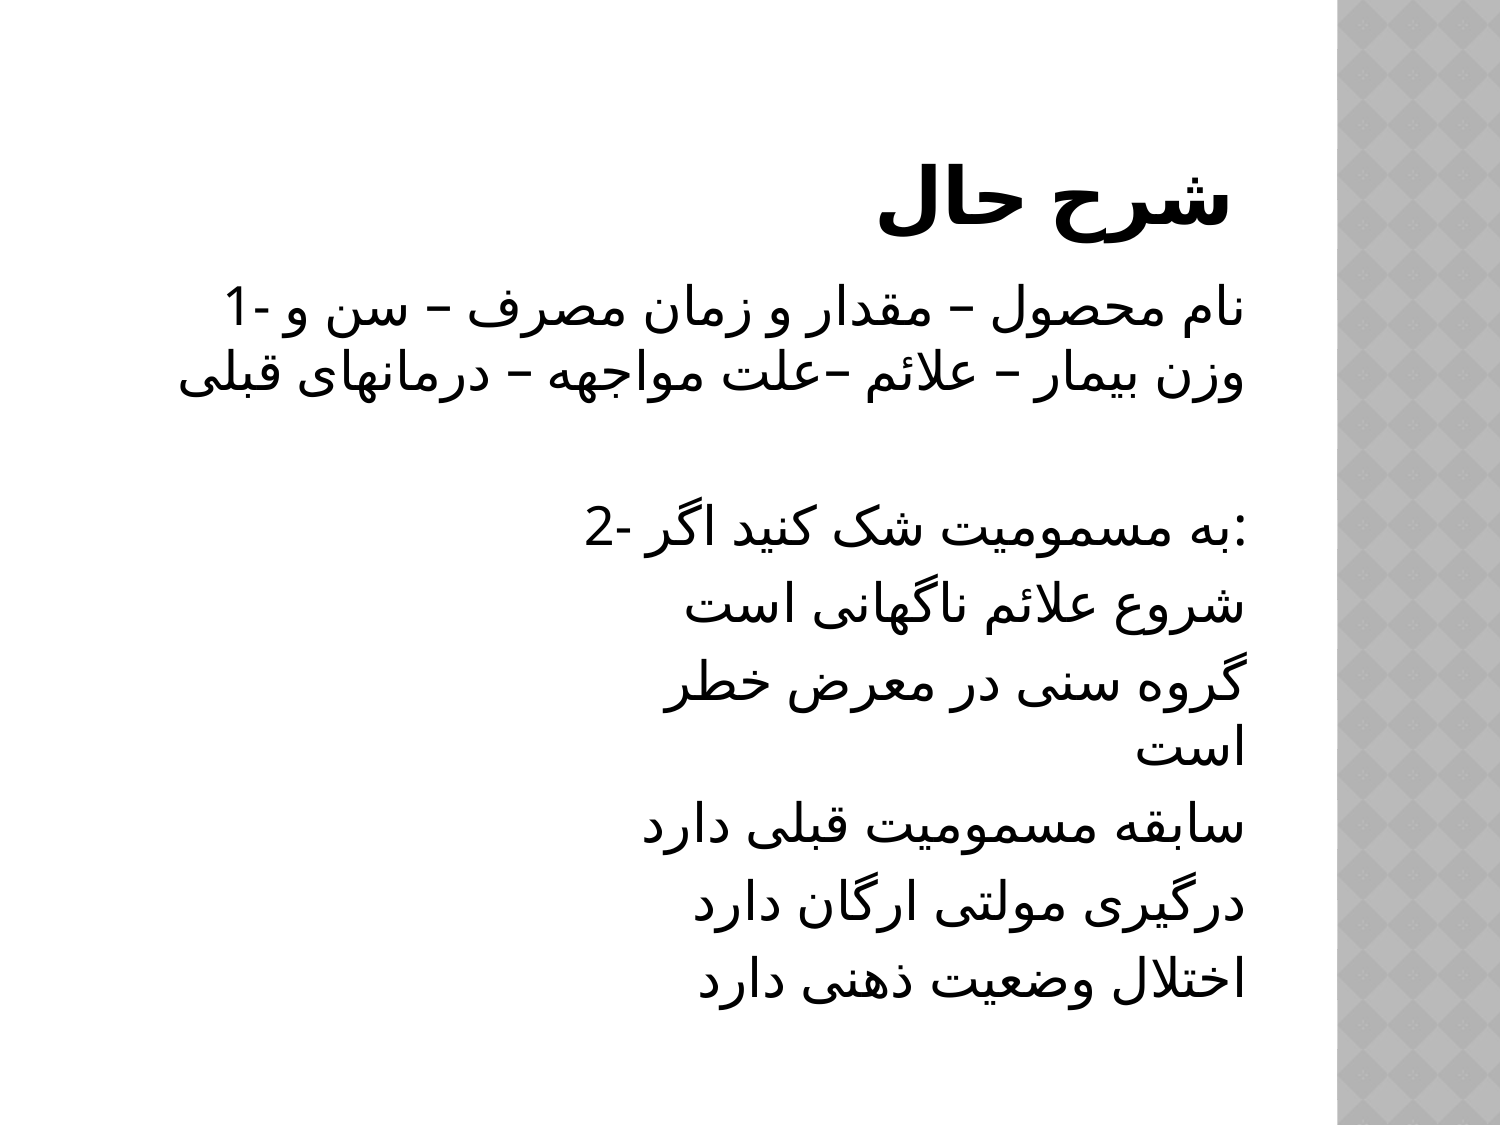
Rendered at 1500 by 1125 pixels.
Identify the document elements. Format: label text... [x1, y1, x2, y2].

title شرح حال [75, 52, 1263, 240]
list 1- نام محصول – مقدار و زمان مصرف – سن و وزن بیمار – علائم –علت مواجهه – درمانهای قبلی 2- به مسمومیت شک کنید اگر: شروع علائم ناگهانی است گروه سنی در معرض خطر است سابقه مسمومیت قبلی دارد درگیری مولتی ارگان دارد اختلال وضعیت ذهنی دارد [75, 264, 1263, 1059]
